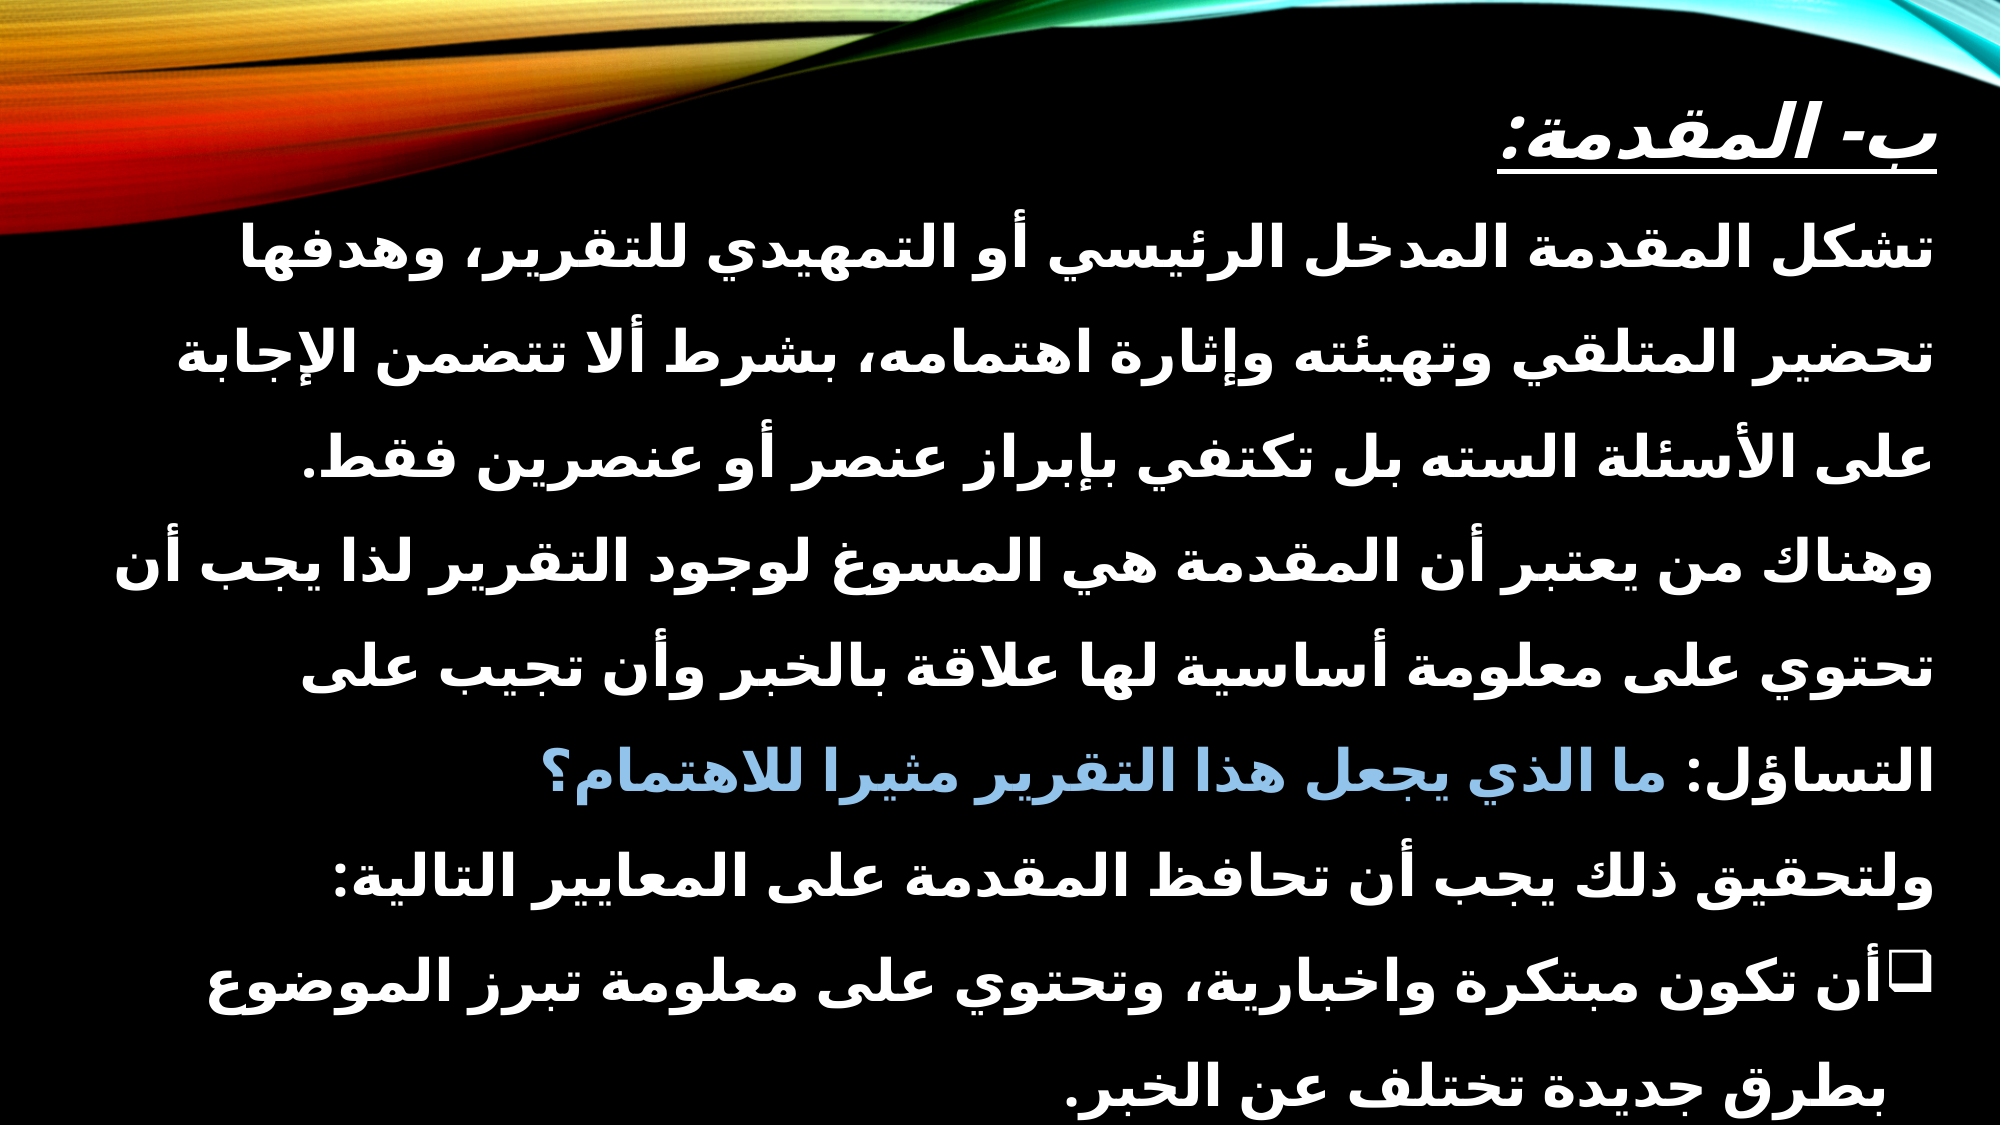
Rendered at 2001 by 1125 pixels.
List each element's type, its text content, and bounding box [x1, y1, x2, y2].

text_box ب- المقدمة: تشكل المقدمة المدخل الرئيسي أو التمهيدي للتقرير، وهدفها تحضير المتلقي وتهيئته وإثارة اهتمامه، بشرط ألا تتضمن الإجابة على الأسئلة السته بل تكتفي بإبراز عنصر أو عنصرين فقط. وهناك من يعتبر أن المقدمة هي المسوغ لوجود التقرير لذا يجب أن تحتوي على معلومة أساسية لها علاقة بالخبر وأن تجيب على التساؤل: ما الذي يجعل هذا التقرير مثيرا للاهتمام؟ ولتحقيق ذلك يجب أن تحافظ المقدمة على المعايير التالية: أن تكون مبتكرة واخبارية، وتحتوي على معلومة تبرز الموضوع بطرق جديدة تختلف عن الخبر. ألا تقدم المقدمة معلومات تجعل المتلقي يستغني عن متابعة بقية التقرير. أن تثير فضول المتلقي ببعض الغموض، كي يكون ذلك دافعا له لمتابعة التقرير. تتراوح مدتها بين 20 و25 ثانية وذلك يستدعي مهارة عالية في الصياغة [48, 31, 1952, 1125]
picture [0, 0, 2000, 237]
